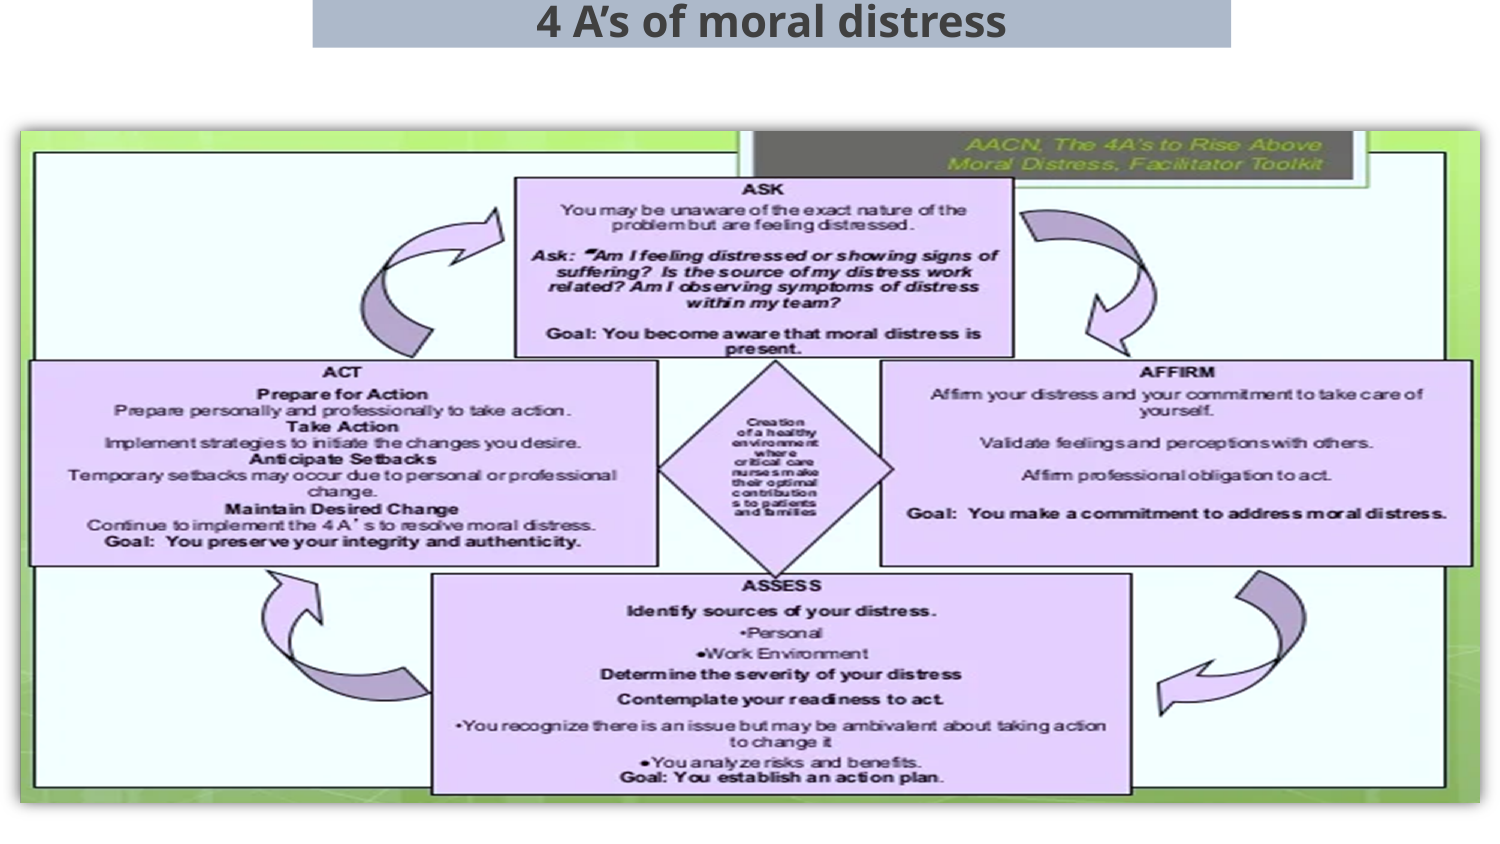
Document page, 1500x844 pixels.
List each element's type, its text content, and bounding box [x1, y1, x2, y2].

picture [0, 109, 1500, 824]
title 4 A’s of moral distress [312, 0, 1232, 48]
